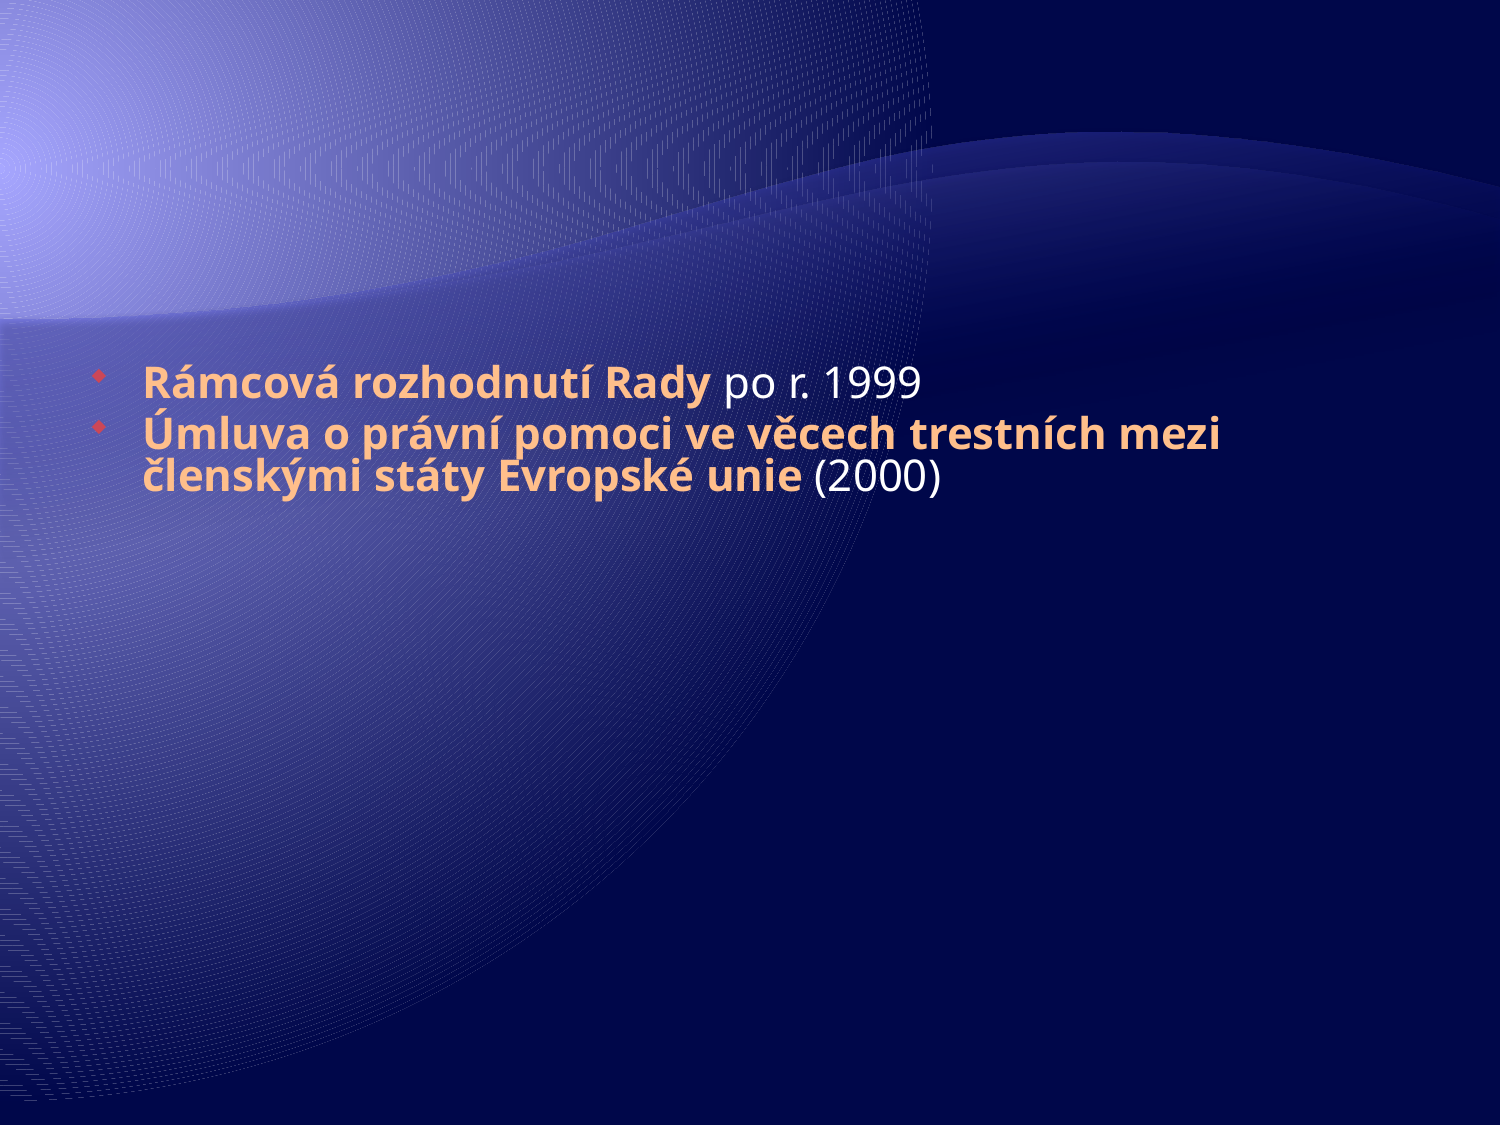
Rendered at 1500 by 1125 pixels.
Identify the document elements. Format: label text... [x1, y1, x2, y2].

list Rámcová rozhodnutí Rady po r. 1999 Úmluva o právní pomoci ve věcech trestních mezi členskými státy Evropské unie (2000) [75, 357, 1425, 1033]
